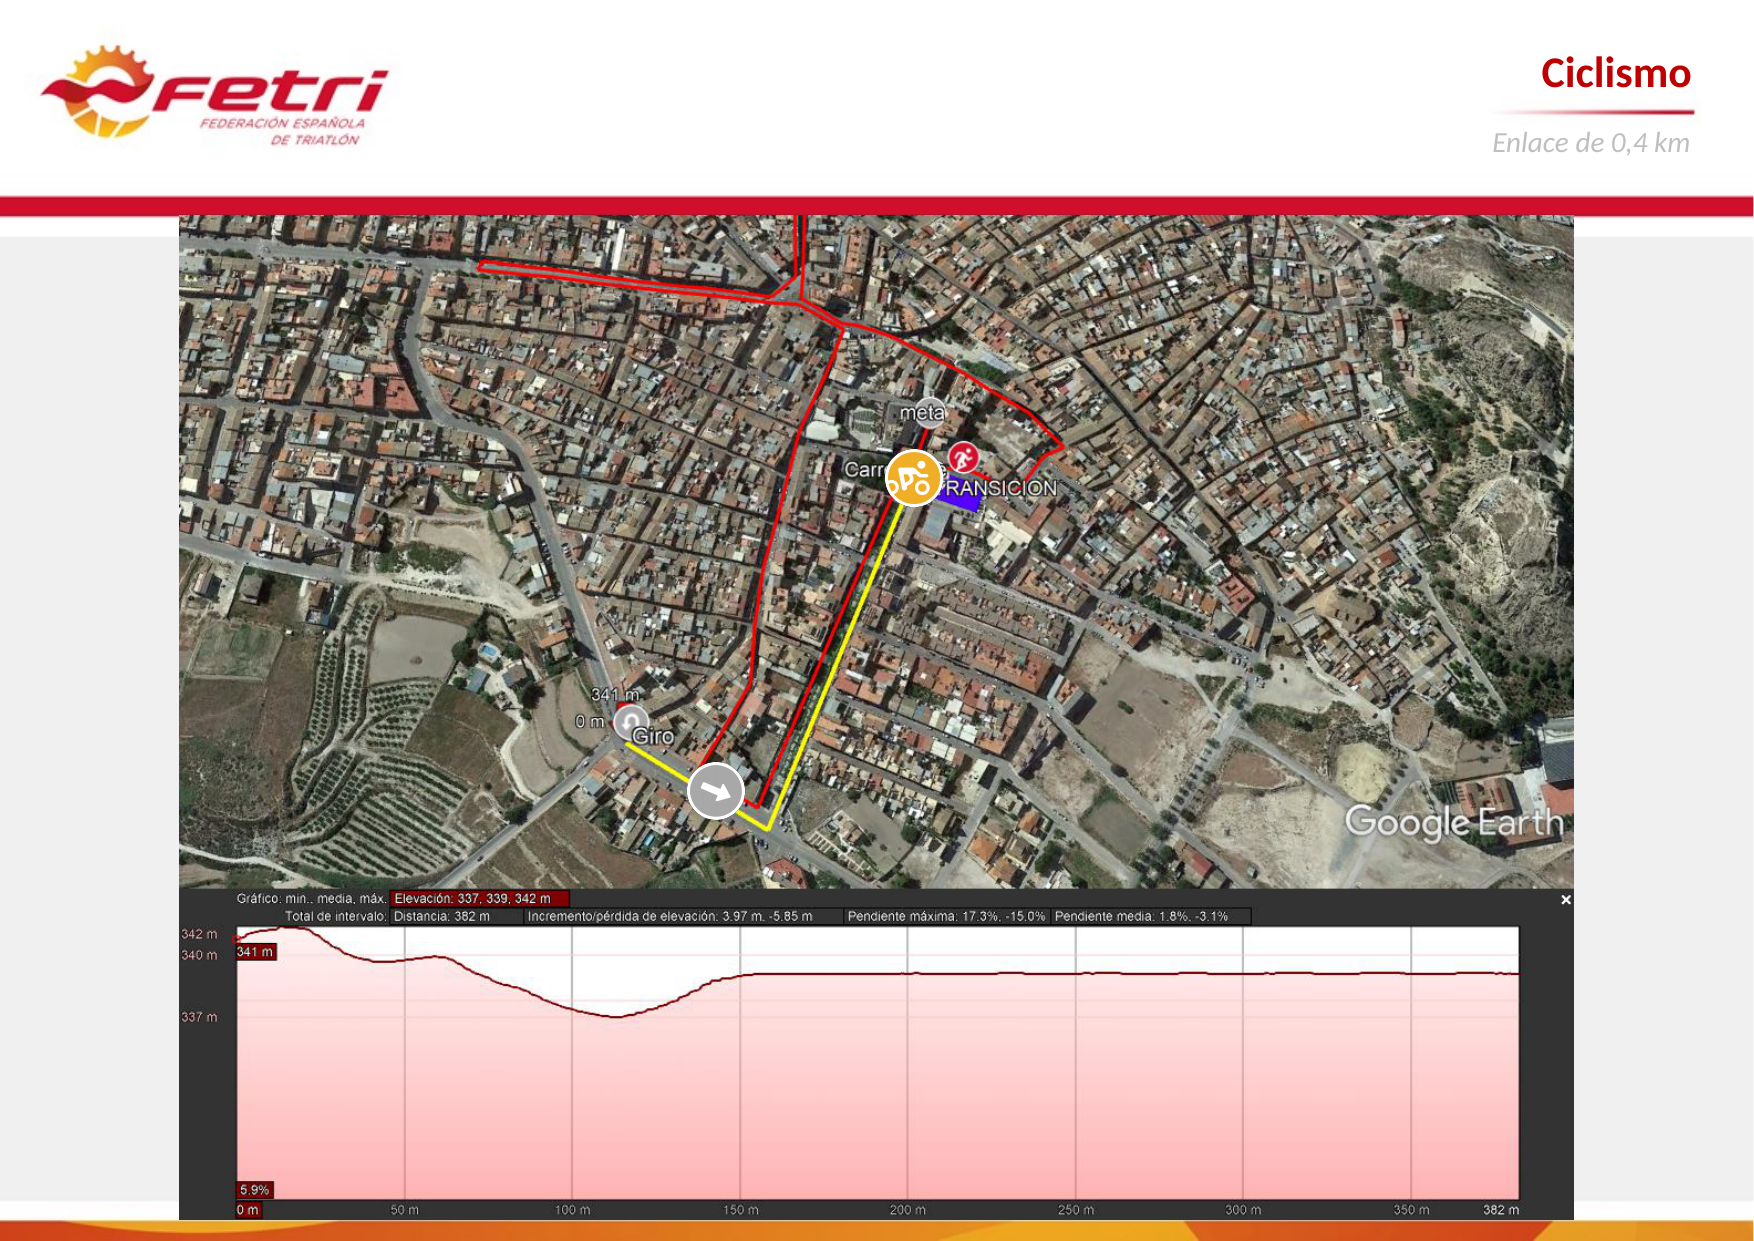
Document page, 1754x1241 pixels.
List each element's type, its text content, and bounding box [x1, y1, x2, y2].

text_box Enlace de 0,4 km [1185, 116, 1706, 166]
text_box Ciclismo [1126, 35, 1707, 104]
picture [0, 0, 1754, 1241]
